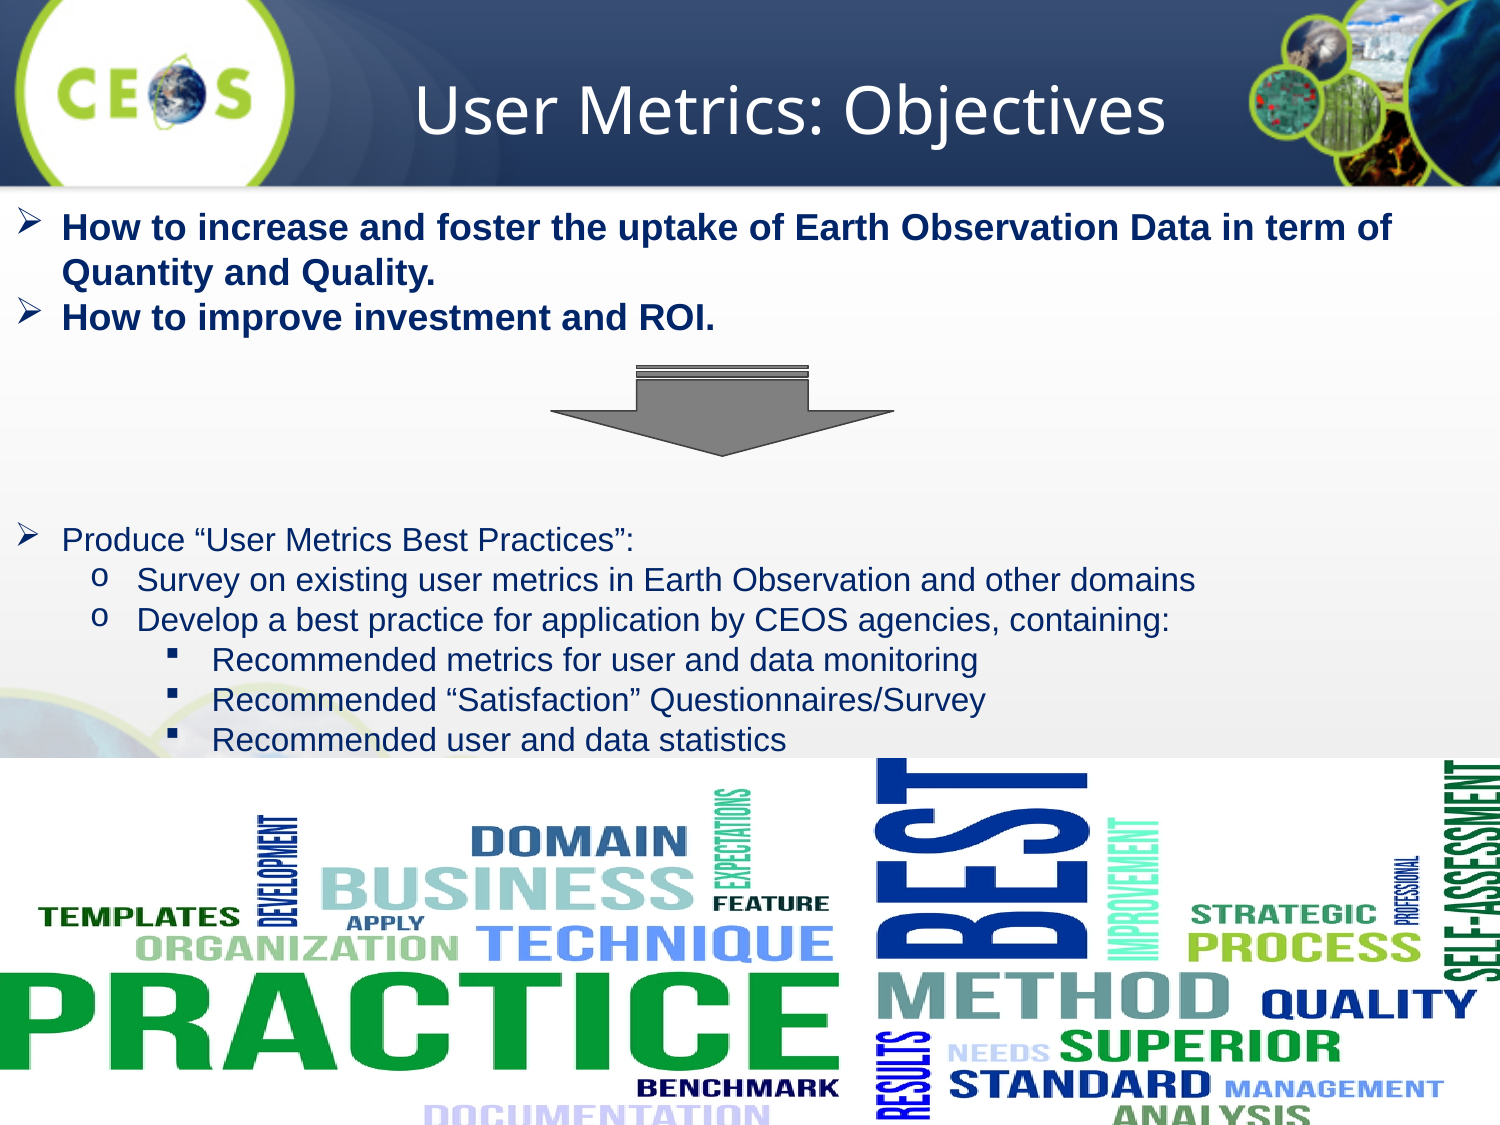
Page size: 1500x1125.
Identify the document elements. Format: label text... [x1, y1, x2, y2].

title User Metrics: Objectives [29, 60, 1183, 132]
text_box [550, 379, 895, 457]
text_box [636, 371, 809, 378]
picture [0, 0, 1500, 1125]
text_box How to increase and foster the uptake of Earth Observation Data in term of Quantity and Quality. How to improve investment and ROI. Produce “User Metrics Best Practices”: Survey on existing user metrics in Earth Observation and other domains Develop a best practice for application by CEOS agencies, containing: Recommended metrics for user and data monitoring Recommended “Satisfaction” Questionnaires/Survey Recommended user and data statistics [0, 195, 1471, 758]
text_box [636, 365, 809, 369]
